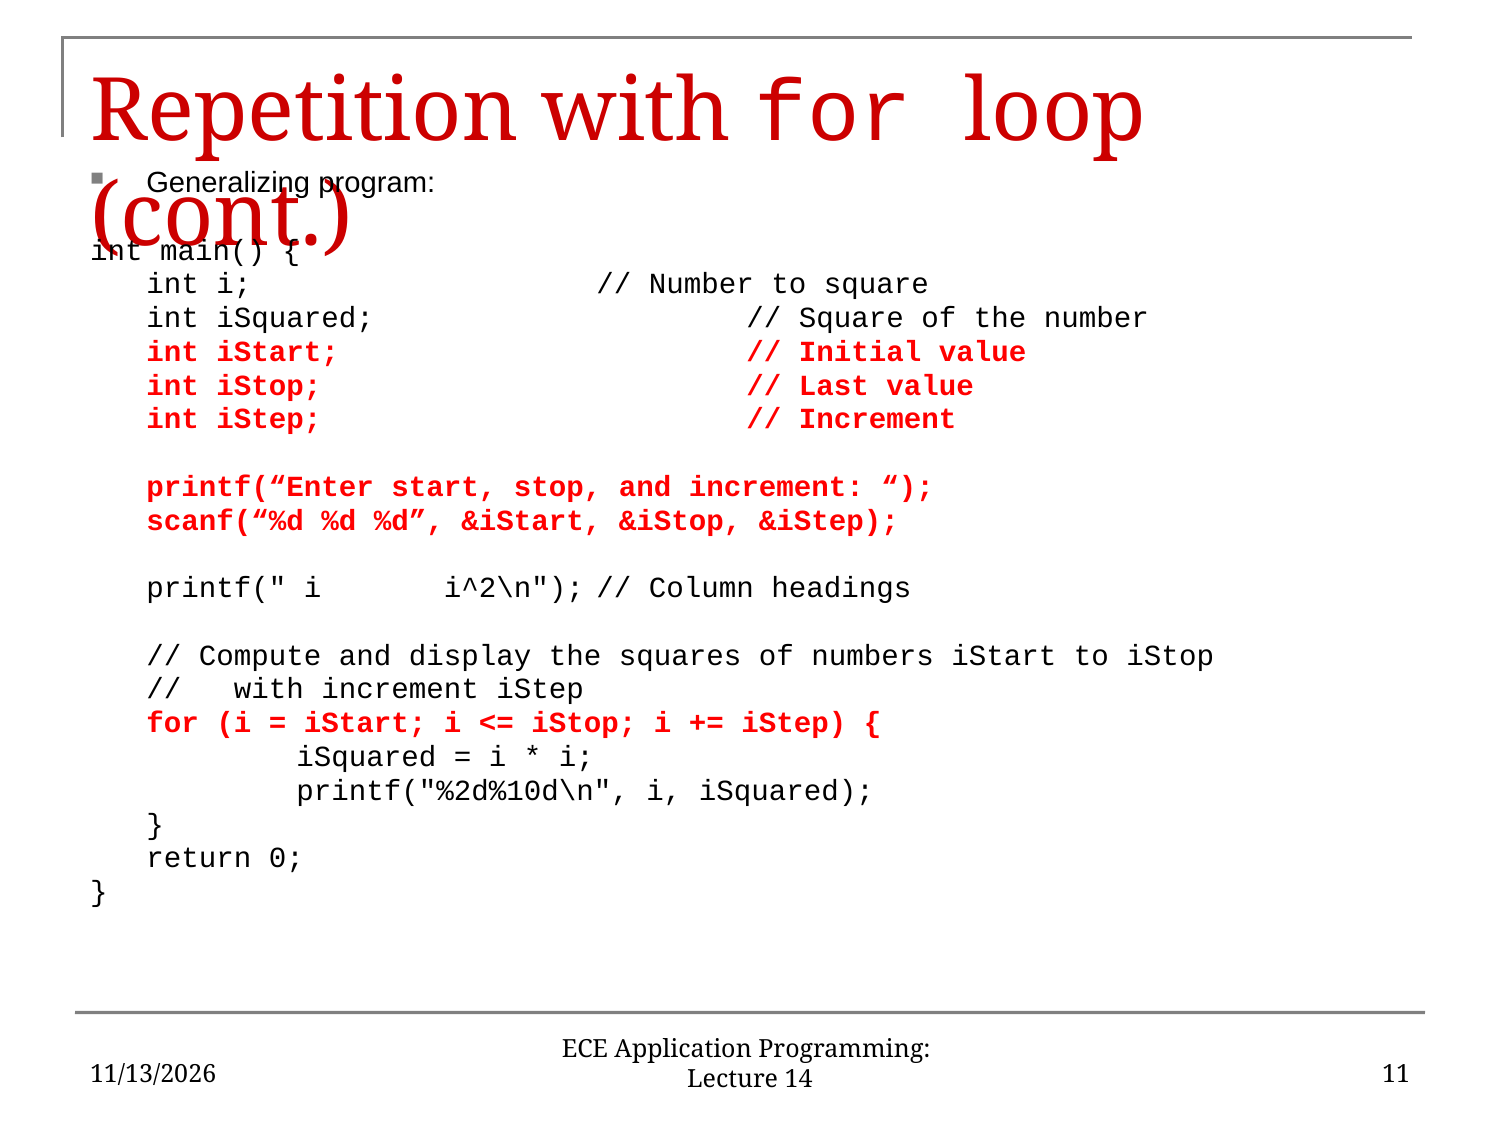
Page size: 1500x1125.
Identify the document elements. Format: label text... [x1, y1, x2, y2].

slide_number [74, 1023, 426, 1100]
list Generalizing program: int main() { int i; // Number to square int iSquared; // Square of the number int iStart; // Initial value int iStop; // Last value int iStep; // Increment printf(“Enter start, stop, and increment: “); scanf(“%d %d %d”, &iStart, &iStop, &iStep); printf(" i i^2\n"); // Column headings // Compute and display the squares of numbers iStart to iStop // with increment iStep for (i = iStart; i <= iStop; i += iStep) { iSquared = i * i; printf("%2d%10d\n", i, iSquared); } return 0; } [75, 162, 1425, 1000]
slide_number 11 [1074, 1023, 1426, 1100]
title Repetition with for loop (cont.) [75, 45, 1425, 162]
footer ECE Application Programming: Lecture 14 [512, 1024, 988, 1101]
